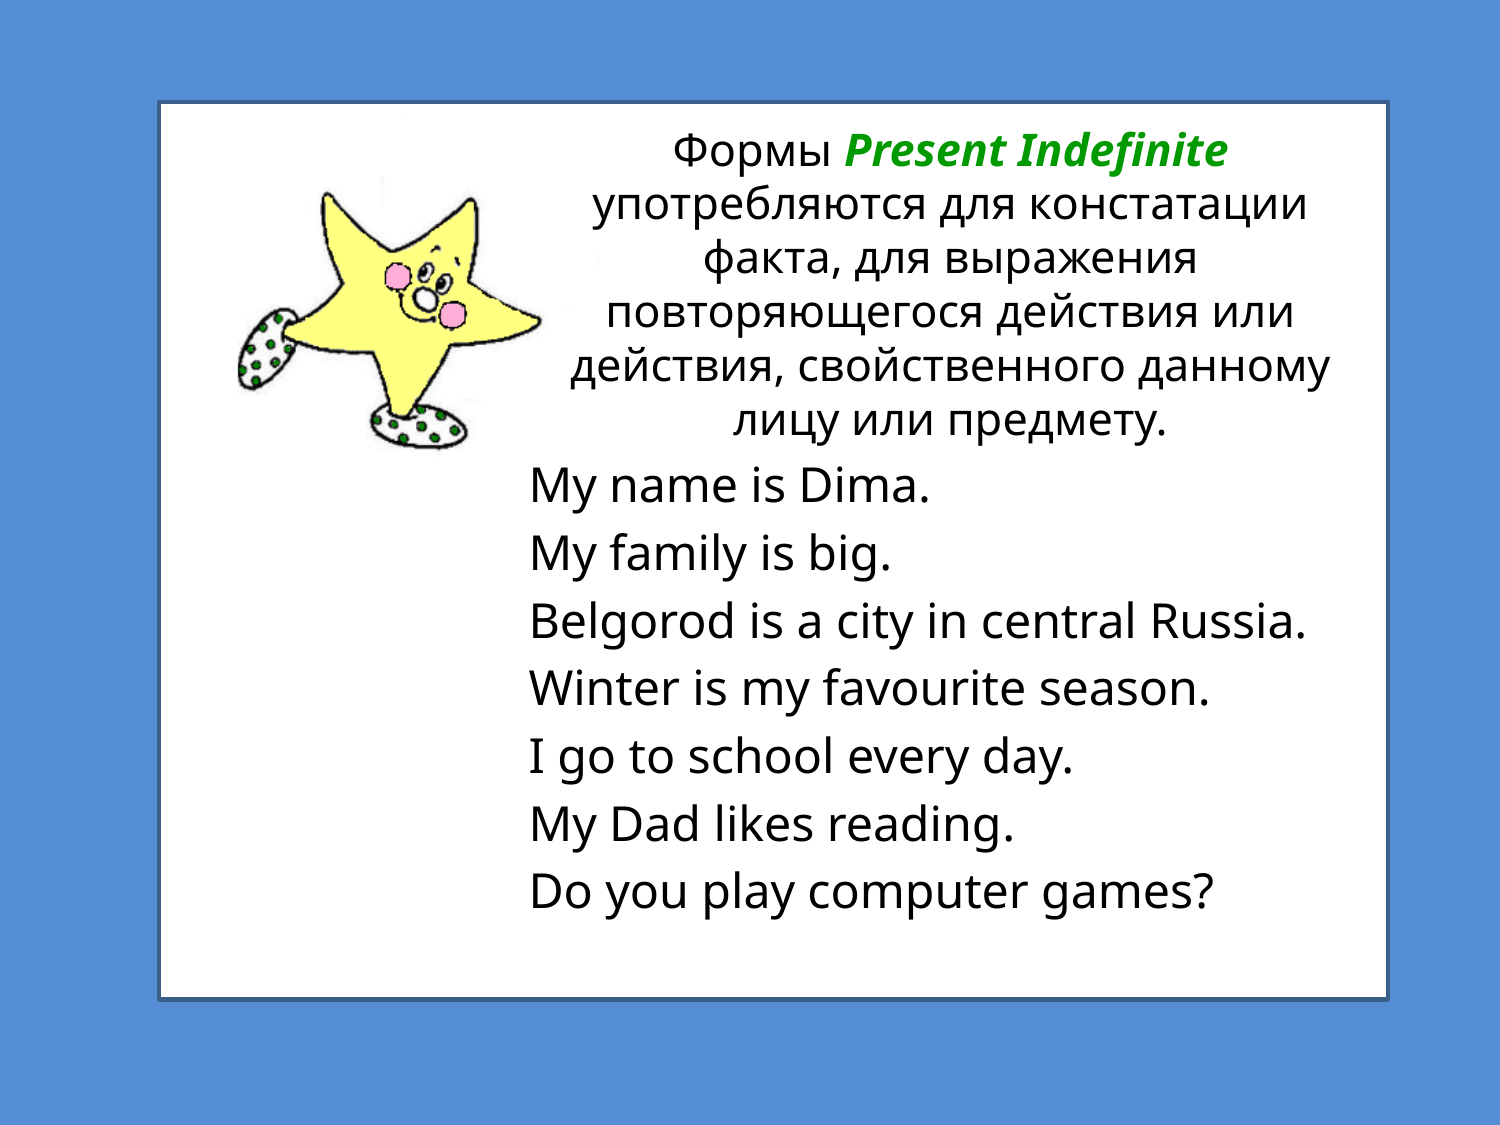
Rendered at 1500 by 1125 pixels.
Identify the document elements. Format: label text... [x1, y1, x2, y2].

text_box [157, 100, 1390, 1002]
picture [170, 113, 603, 496]
subtitle Формы Present Indefinite употребляются для констатации факта, для выражения повторяющегося действия или действия, свойственного данному лицу или предмету. My name is Dima. My family is big. Belgorod is a city in central Russia. Winter is my favourite season. I go to school every day. My Dad likes reading. Do you play computer games? [513, 113, 1388, 988]
